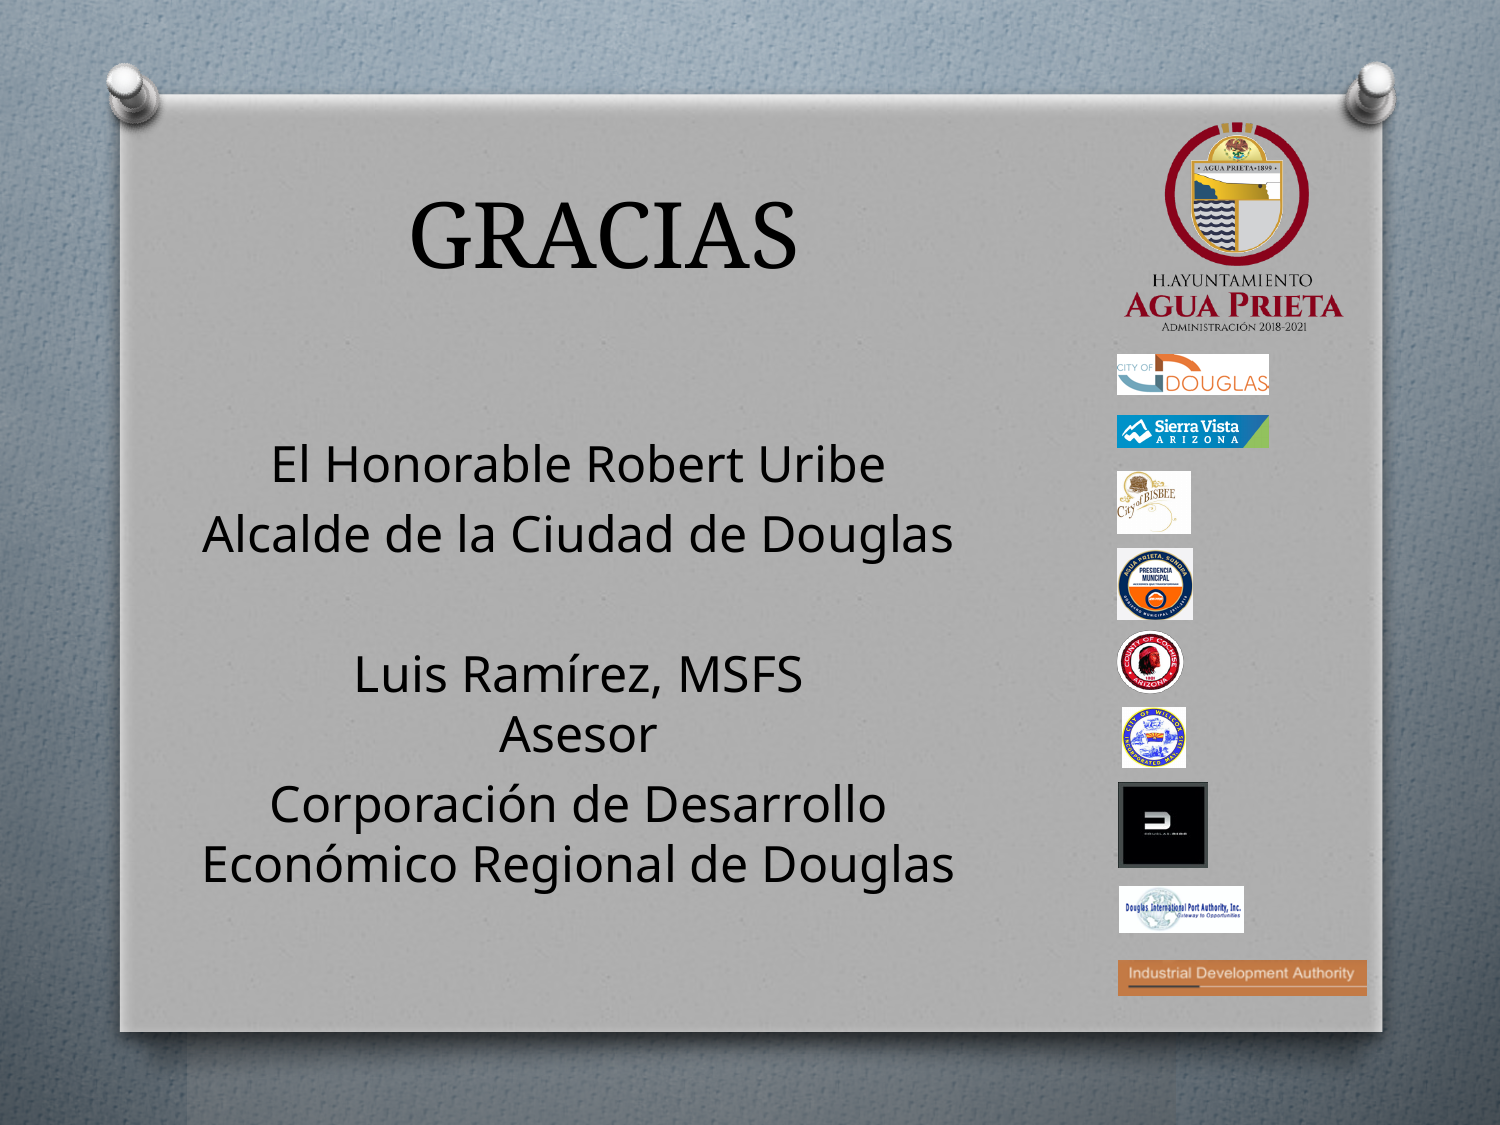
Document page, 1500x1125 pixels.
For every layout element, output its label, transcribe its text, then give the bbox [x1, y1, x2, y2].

title GRACIAS [32, 133, 1101, 331]
picture [1106, 35, 1439, 347]
picture [75, 29, 198, 133]
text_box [1106, 354, 1367, 996]
list El Honorable Robert Uribe Alcalde de la Ciudad de Douglas Luis Ramírez, MSFS Asesor Corporación de Desarrollo Económico Regional de Douglas [159, 354, 999, 956]
